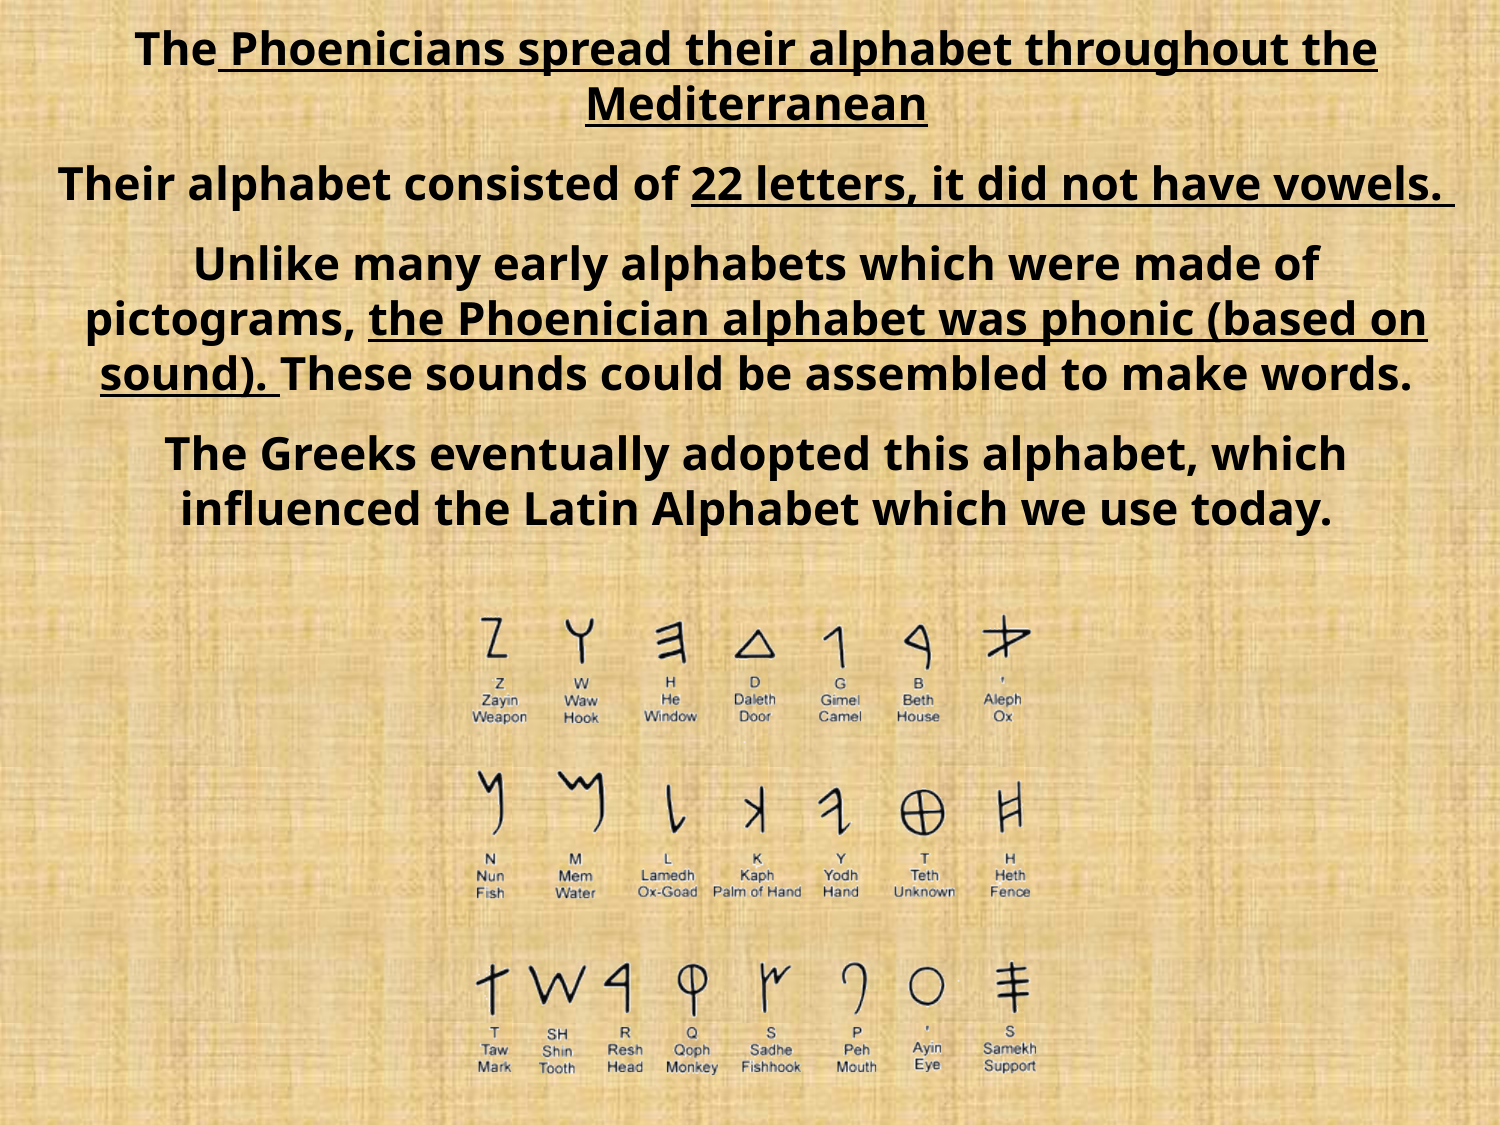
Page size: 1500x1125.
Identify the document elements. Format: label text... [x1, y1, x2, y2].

text_box The Phoenicians spread their alphabet throughout the Mediterranean Their alphabet consisted of 22 letters, it did not have vowels. Unlike many early alphabets which were made of pictograms, the Phoenician alphabet was phonic (based on sound). These sounds could be assembled to make words. The Greeks eventually adopted this alphabet, which influenced the Latin Alphabet which we use today. [37, 12, 1475, 597]
picture [0, 0, 1500, 1125]
